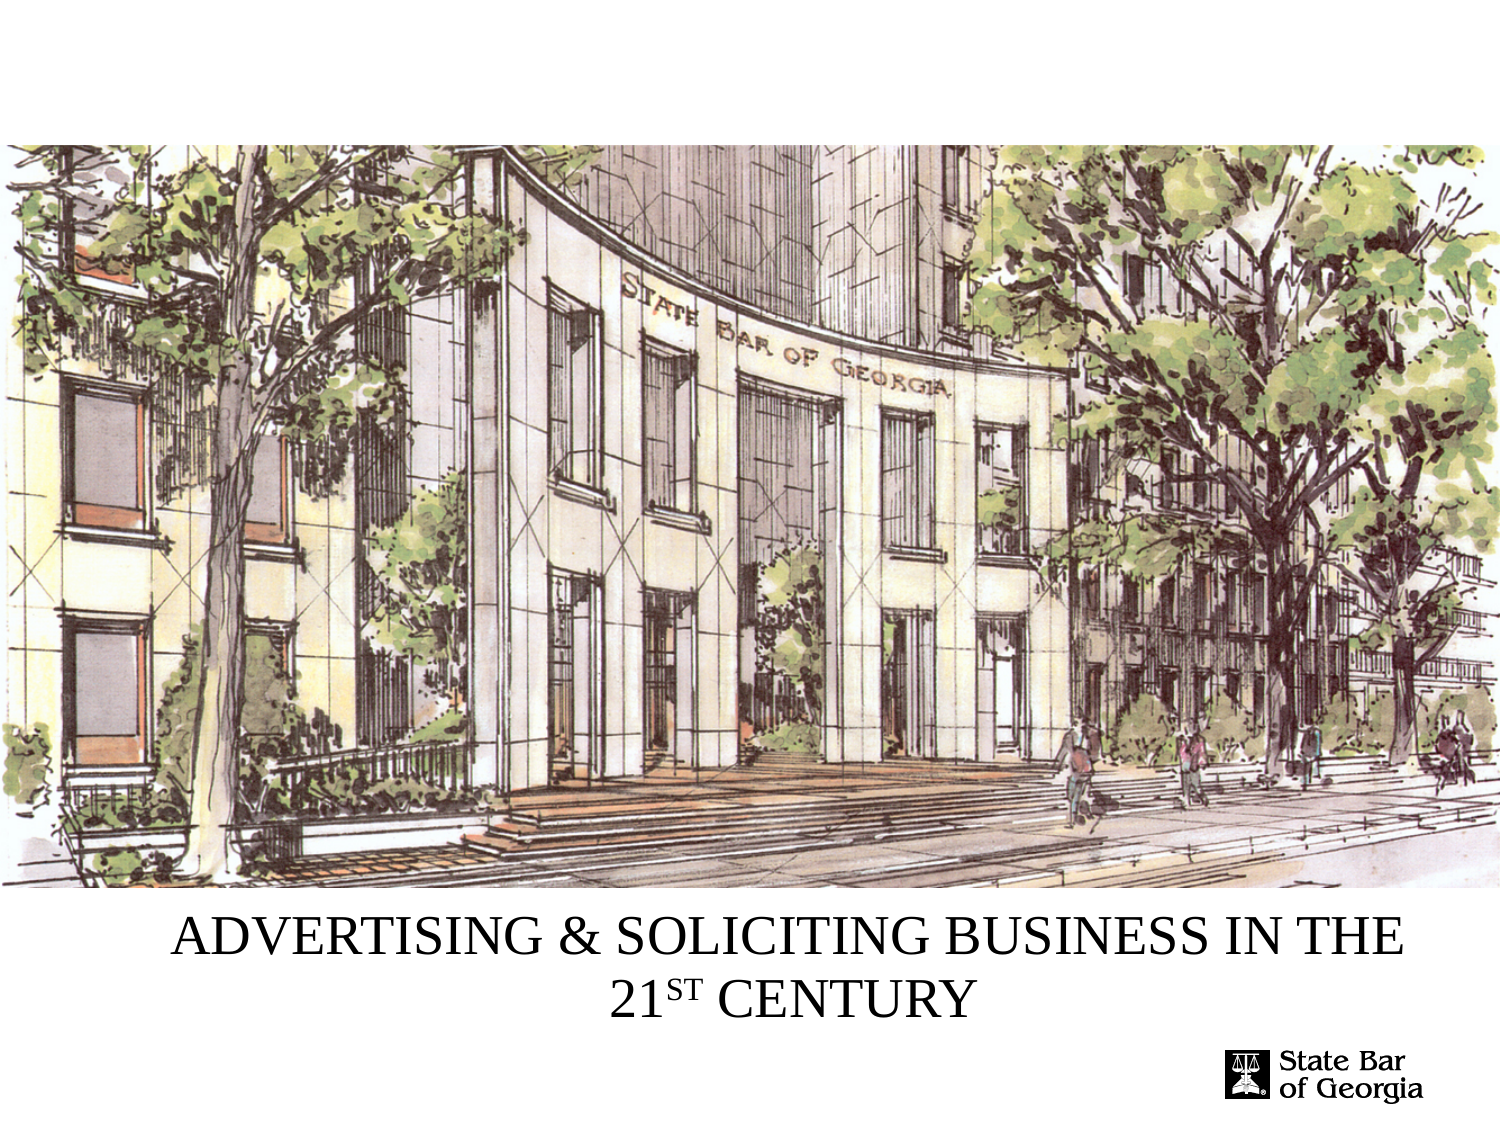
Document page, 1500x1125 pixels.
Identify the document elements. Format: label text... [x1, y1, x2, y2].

picture [0, 144, 1500, 888]
title ADVERTISING & SOLICITING BUSINESS IN THE 21ST CENTURY [87, 883, 1488, 1050]
